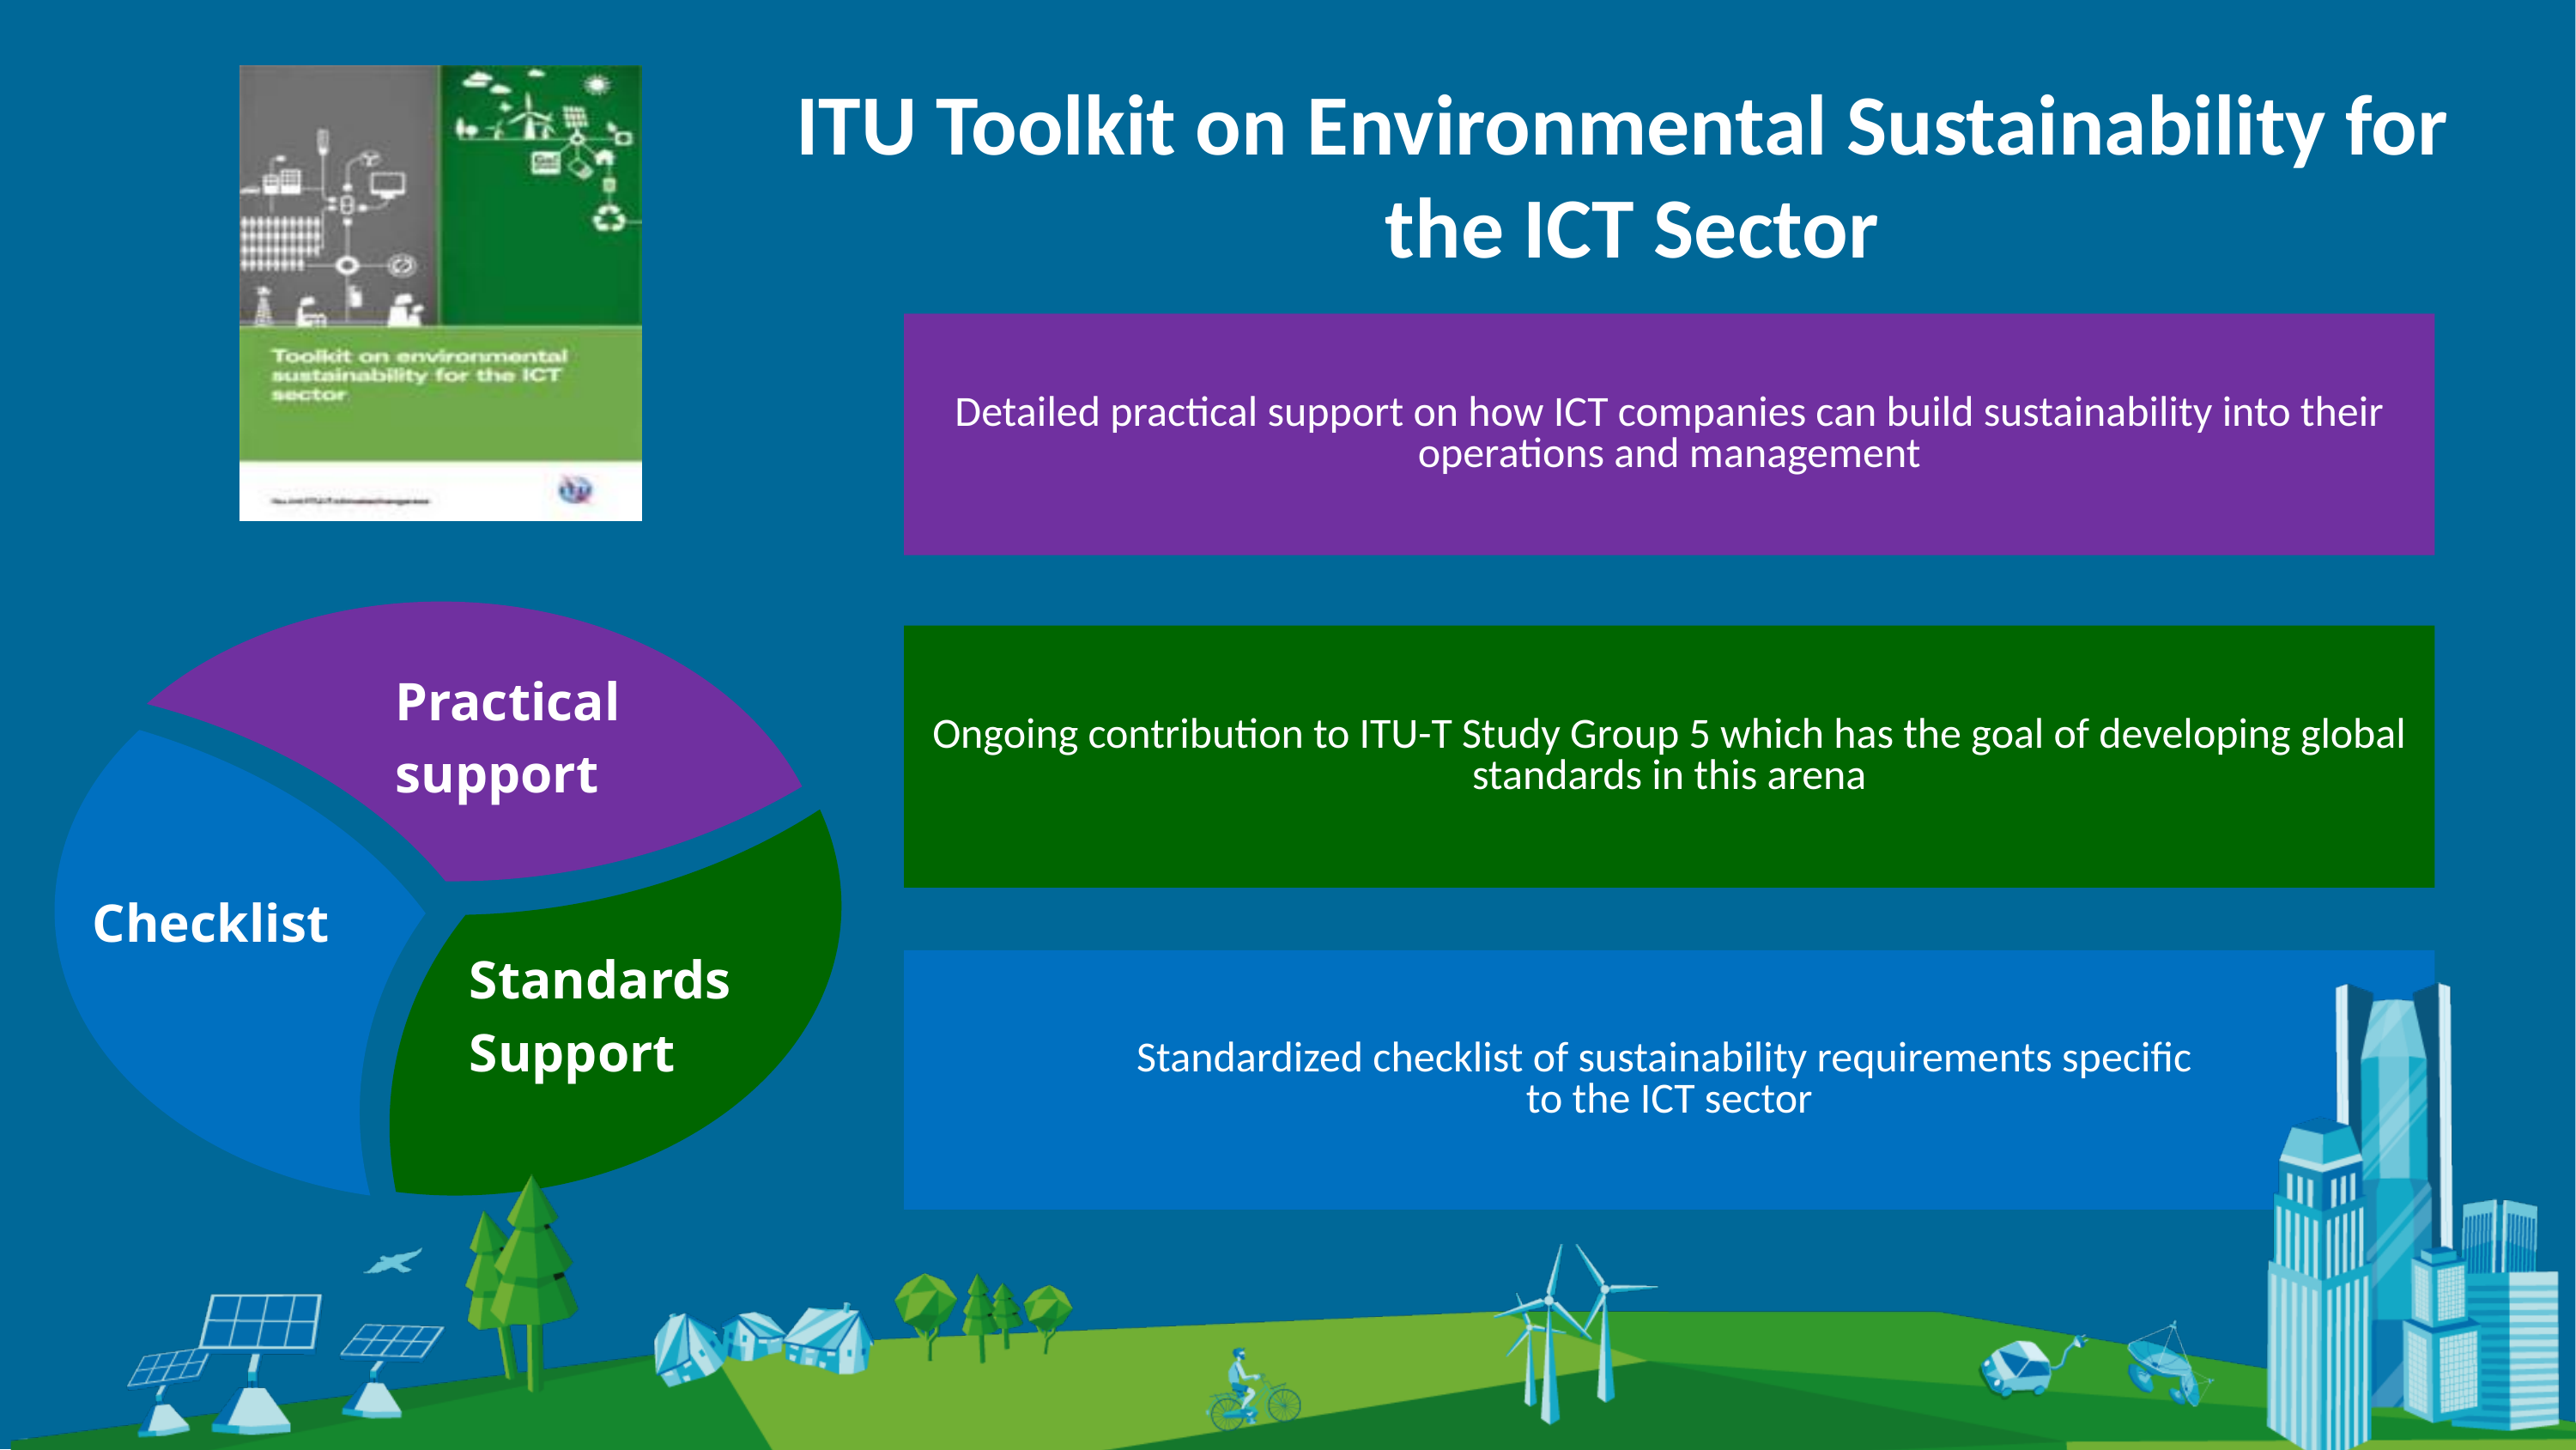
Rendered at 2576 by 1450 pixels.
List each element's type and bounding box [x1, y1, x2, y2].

picture [2043, 113, 2052, 154]
picture [1131, 113, 1141, 154]
picture [802, 100, 812, 154]
picture [2239, 95, 2251, 107]
picture [1385, 203, 1412, 258]
picture [2286, 113, 2324, 167]
picture [819, 100, 859, 154]
picture [2170, 1321, 2176, 1330]
picture [1312, 100, 1345, 154]
picture [2240, 113, 2250, 154]
picture [905, 626, 2434, 887]
picture [1464, 215, 1501, 258]
picture [2422, 112, 2446, 154]
picture [1767, 112, 1802, 155]
picture [1529, 203, 1539, 257]
picture [1805, 215, 1845, 258]
picture [1656, 202, 1691, 258]
picture [1247, 112, 1282, 154]
picture [1583, 112, 1641, 154]
picture [364, 1249, 421, 1273]
picture [2153, 94, 2190, 155]
picture [1773, 203, 1800, 258]
picture [240, 66, 641, 520]
picture [1439, 95, 1451, 107]
picture [1740, 215, 1771, 258]
picture [936, 100, 977, 154]
picture [1395, 113, 1433, 154]
picture [1853, 215, 1876, 257]
picture [905, 314, 2434, 555]
picture [1537, 112, 1572, 154]
picture [2107, 112, 2142, 155]
picture [1421, 197, 1456, 257]
picture [341, 1324, 444, 1376]
picture [55, 731, 424, 1194]
picture [1355, 112, 1390, 154]
picture [1440, 113, 1450, 154]
picture [1130, 95, 1142, 107]
picture [2064, 112, 2100, 154]
picture [1592, 203, 1633, 257]
picture [128, 1295, 322, 1400]
picture [1549, 202, 1590, 258]
picture [2198, 113, 2208, 154]
picture [1695, 112, 1730, 154]
picture [2041, 95, 2053, 107]
picture [2257, 100, 2283, 155]
picture [1488, 112, 1527, 155]
picture [2197, 95, 2209, 107]
picture [1460, 112, 1483, 154]
picture [2374, 112, 2414, 155]
picture [1198, 112, 1238, 155]
picture [974, 112, 1014, 155]
picture [1998, 112, 2033, 155]
picture [1812, 94, 1821, 154]
picture [1021, 112, 1060, 155]
picture [1089, 94, 1124, 154]
picture [1147, 100, 1173, 155]
picture [148, 602, 801, 881]
picture [1849, 99, 1884, 155]
picture [1650, 112, 1687, 155]
picture [1967, 100, 1993, 155]
picture [2347, 95, 2372, 154]
picture [1892, 113, 1927, 155]
picture [1736, 100, 1762, 155]
picture [1069, 94, 1078, 154]
picture [2220, 94, 2229, 154]
picture [1697, 215, 1734, 258]
picture [11, 810, 2576, 1450]
picture [866, 100, 912, 155]
picture [1937, 112, 1965, 155]
